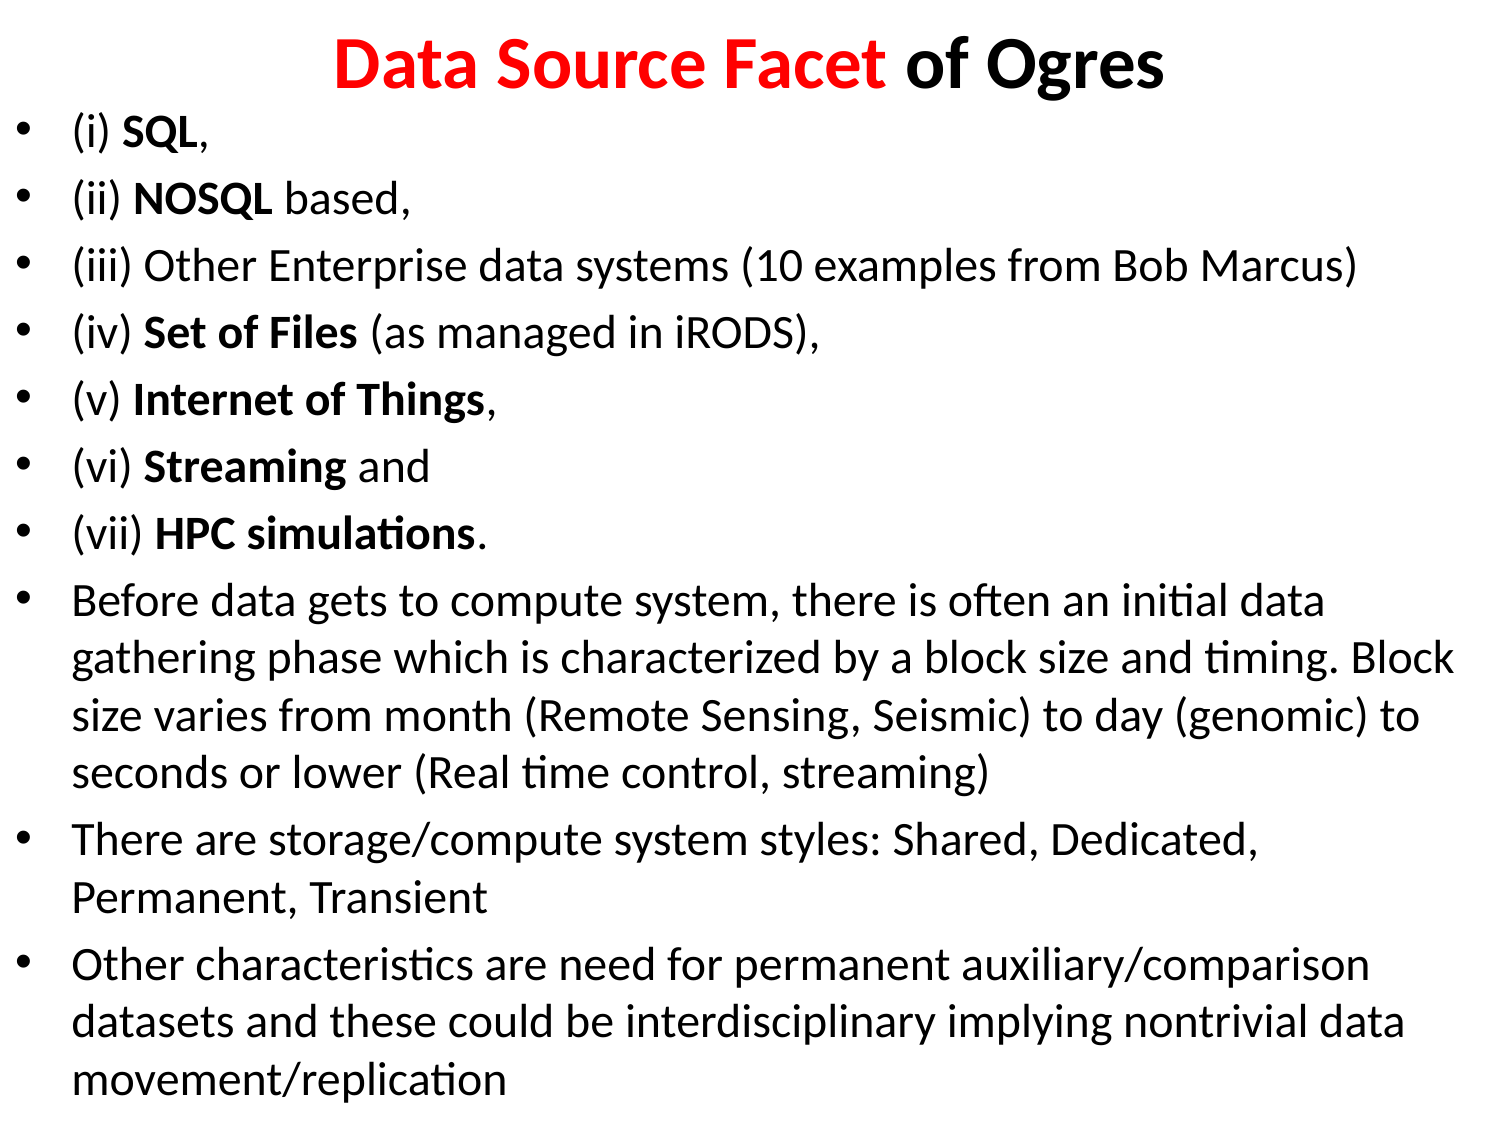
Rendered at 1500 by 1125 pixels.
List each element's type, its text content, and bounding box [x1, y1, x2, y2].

title Data Source Facet of Ogres [0, 0, 1500, 91]
list (i) SQL, (ii) NOSQL based, (iii) Other Enterprise data systems (10 examples from Bob Marcus) (iv) Set of Files (as managed in iRODS), (v) Internet of Things, (vi) Streaming and (vii) HPC simulations. Before data gets to compute system, there is often an initial data gathering phase which is characterized by a block size and timing. Block size varies from month (Remote Sensing, Seismic) to day (genomic) to seconds or lower (Real time control, streaming) There are storage/compute system styles: Shared, Dedicated, Permanent, Transient Other characteristics are need for permanent auxiliary/comparison datasets and these could be interdisciplinary implying nontrivial data movement/replication [0, 91, 1500, 1116]
